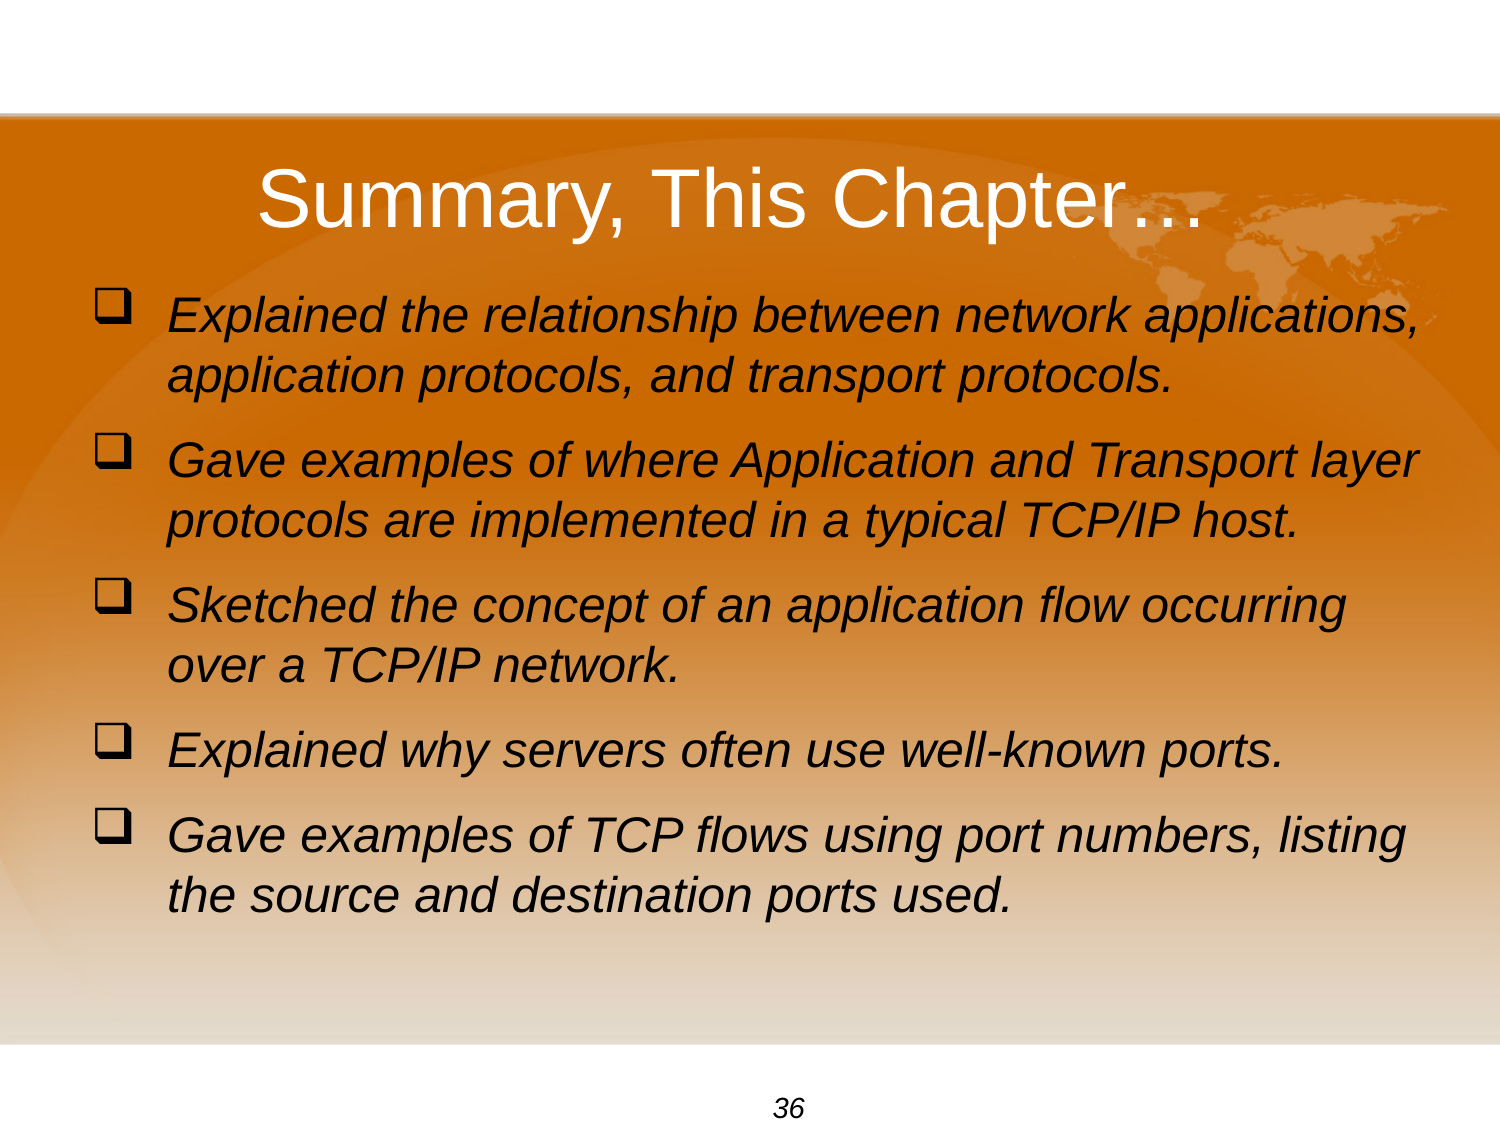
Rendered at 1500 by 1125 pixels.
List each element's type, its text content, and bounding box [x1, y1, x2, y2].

text_box 36 [551, 1046, 1027, 1125]
title Summary, This Chapter… [58, 112, 1409, 275]
picture [0, 0, 1500, 1125]
text_box Explained the relationship between network applications, application protocols, and transport protocols. Gave examples of where Application and Transport layer protocols are implemented in a typical TCP/IP host. Sketched the concept of an application flow occurring over a TCP/IP network. Explained why servers often use well-known ports. Gave examples of TCP flows using port numbers, listing the source and destination ports used. [76, 274, 1448, 930]
